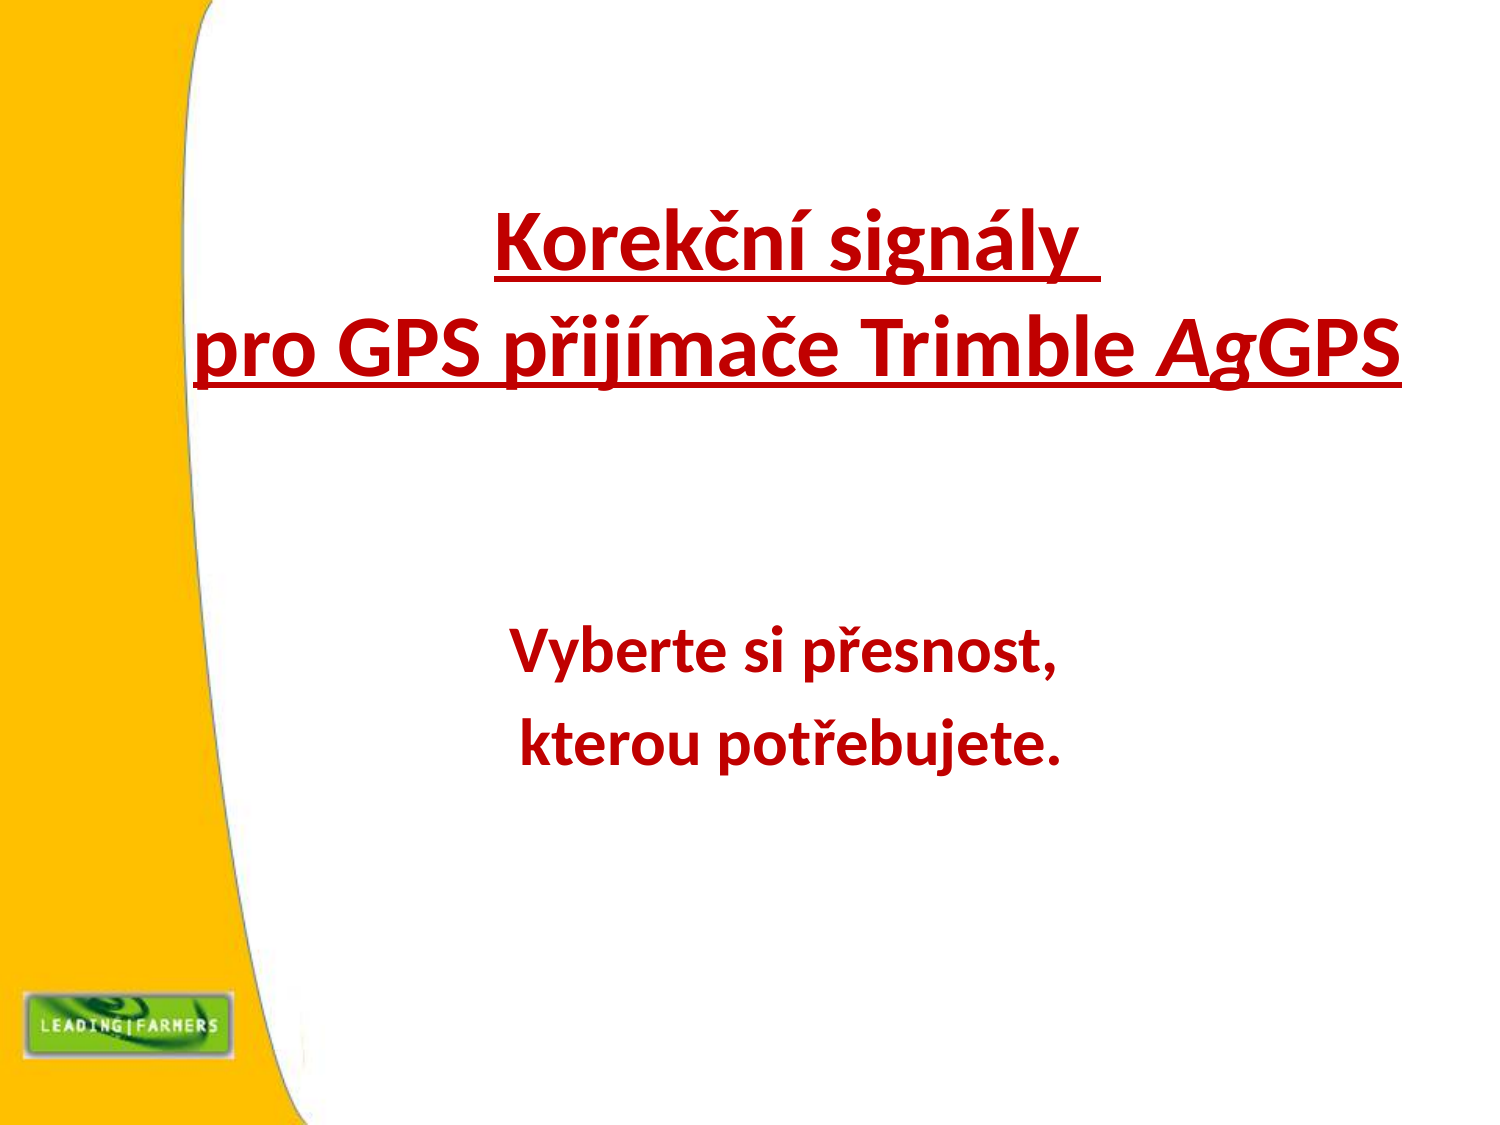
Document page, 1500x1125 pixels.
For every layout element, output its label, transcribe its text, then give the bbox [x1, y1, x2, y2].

title Korekční signály pro GPS přijímače Trimble AgGPS [160, 167, 1436, 409]
subtitle Vyberte si přesnost, kterou potřebujete. [266, 597, 1317, 886]
picture [0, 0, 1500, 1125]
